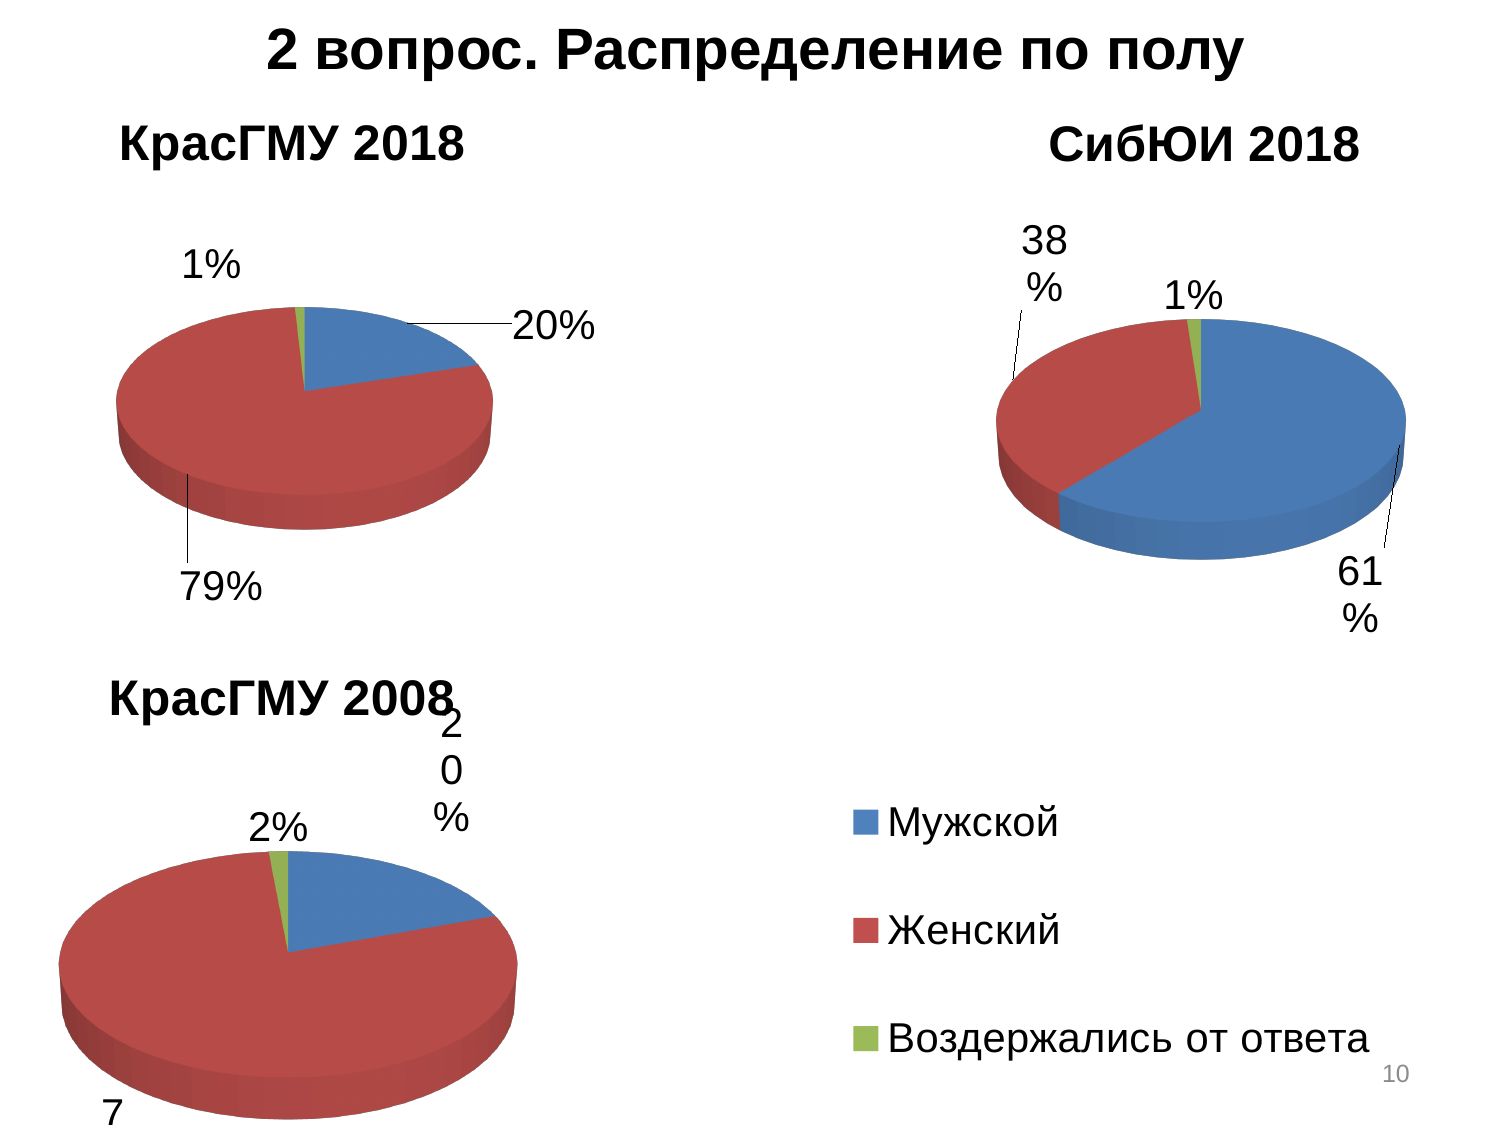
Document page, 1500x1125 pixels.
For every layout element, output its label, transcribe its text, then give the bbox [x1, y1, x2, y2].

chart [0, 79, 1500, 1125]
text_box 2 вопрос. Распределение по полу [147, 3, 1365, 77]
